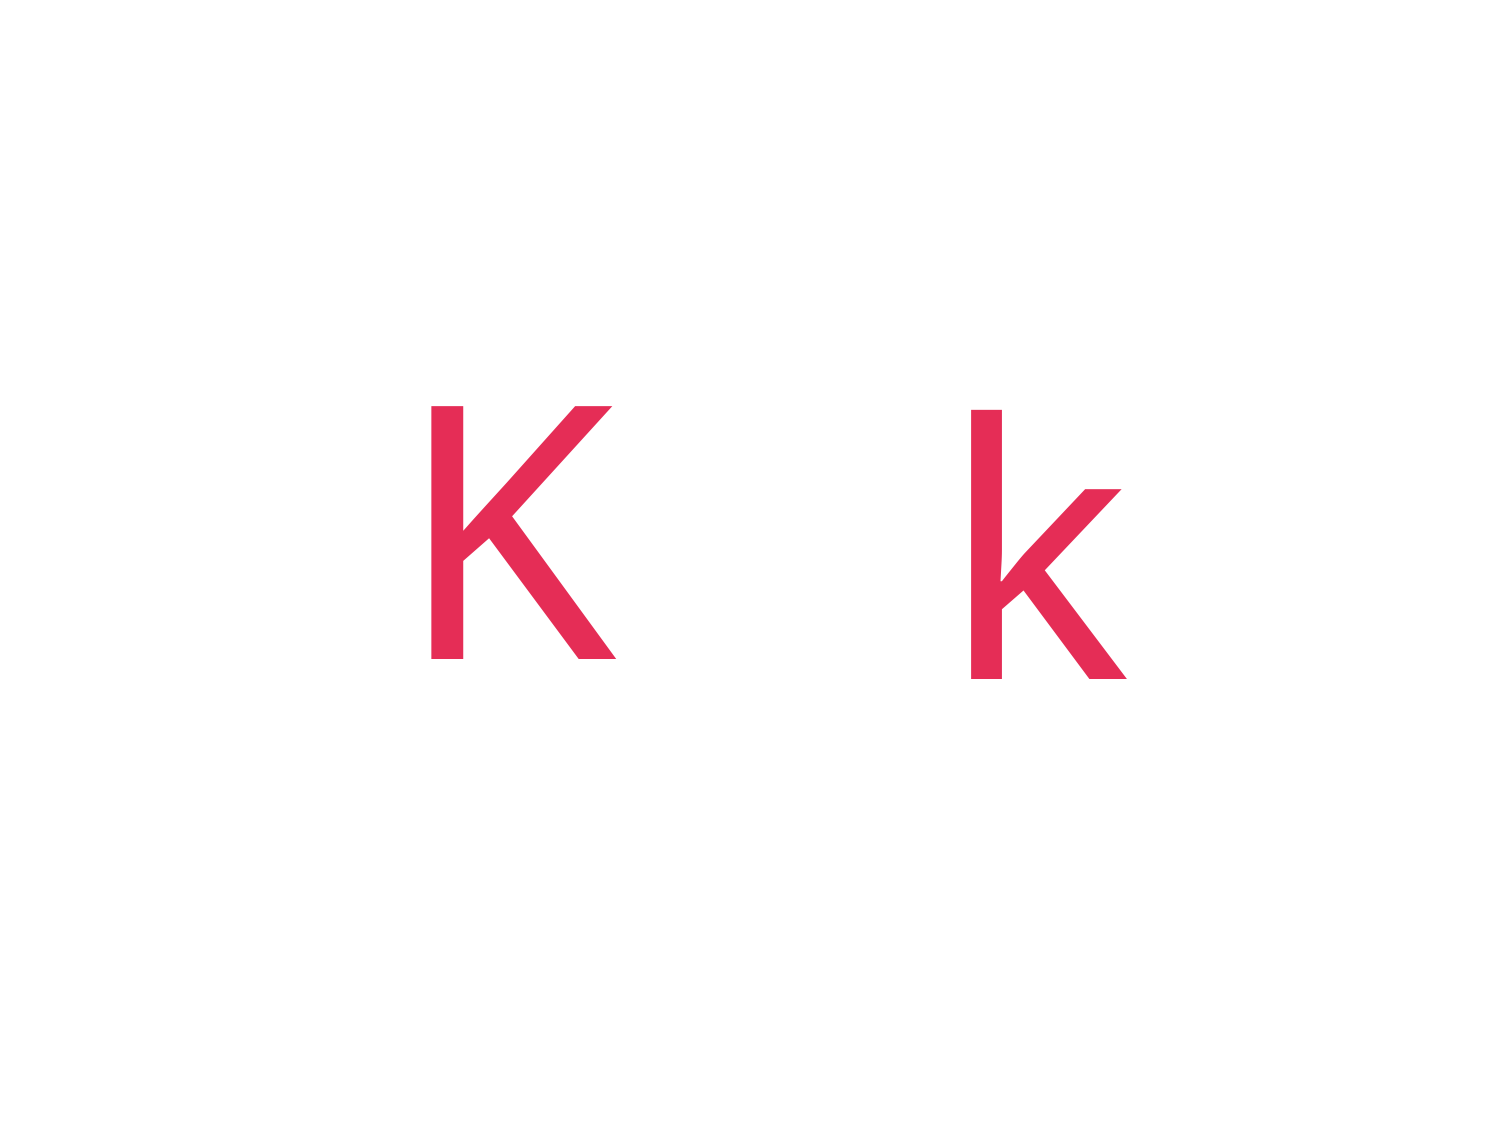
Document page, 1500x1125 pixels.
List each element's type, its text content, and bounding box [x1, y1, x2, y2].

text_box K [382, 297, 697, 783]
text_box k [926, 317, 1151, 803]
